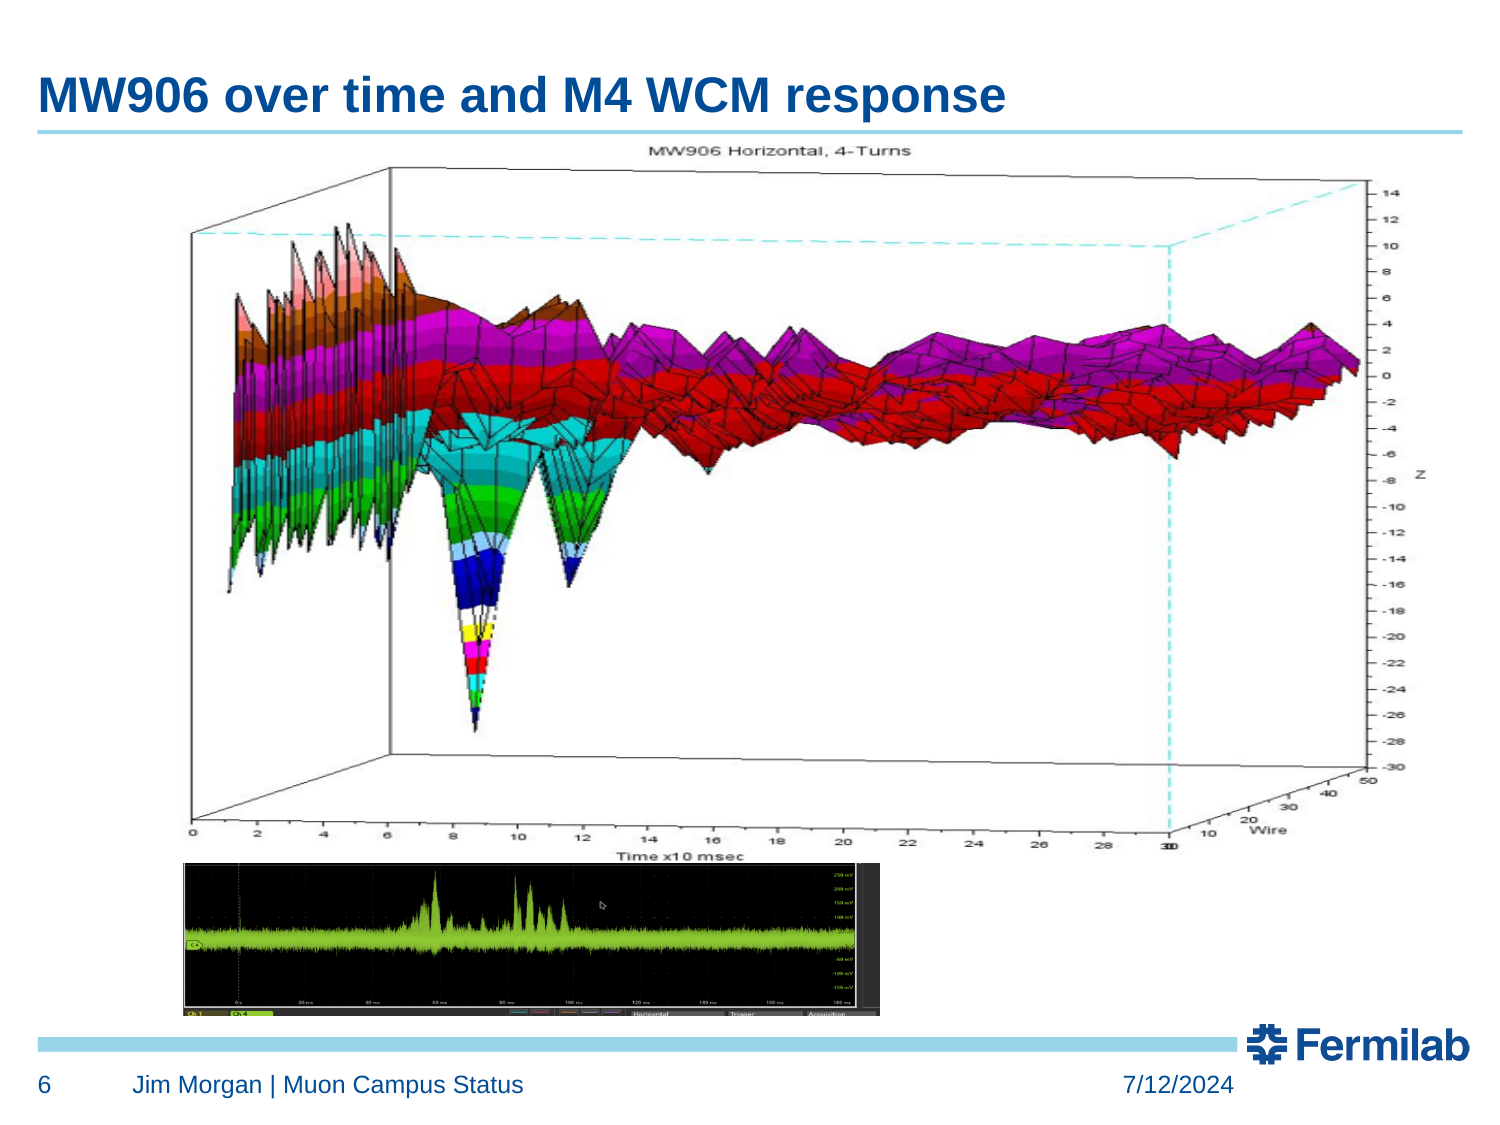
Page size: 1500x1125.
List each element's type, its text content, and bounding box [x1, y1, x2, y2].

slide_number 6 [37, 1068, 111, 1109]
title MW906 over time and M4 WCM response [37, 17, 1463, 123]
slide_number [1058, 1068, 1235, 1109]
picture [0, 0, 1500, 1125]
footer Jim Morgan | Muon Campus Status [132, 1068, 1014, 1109]
